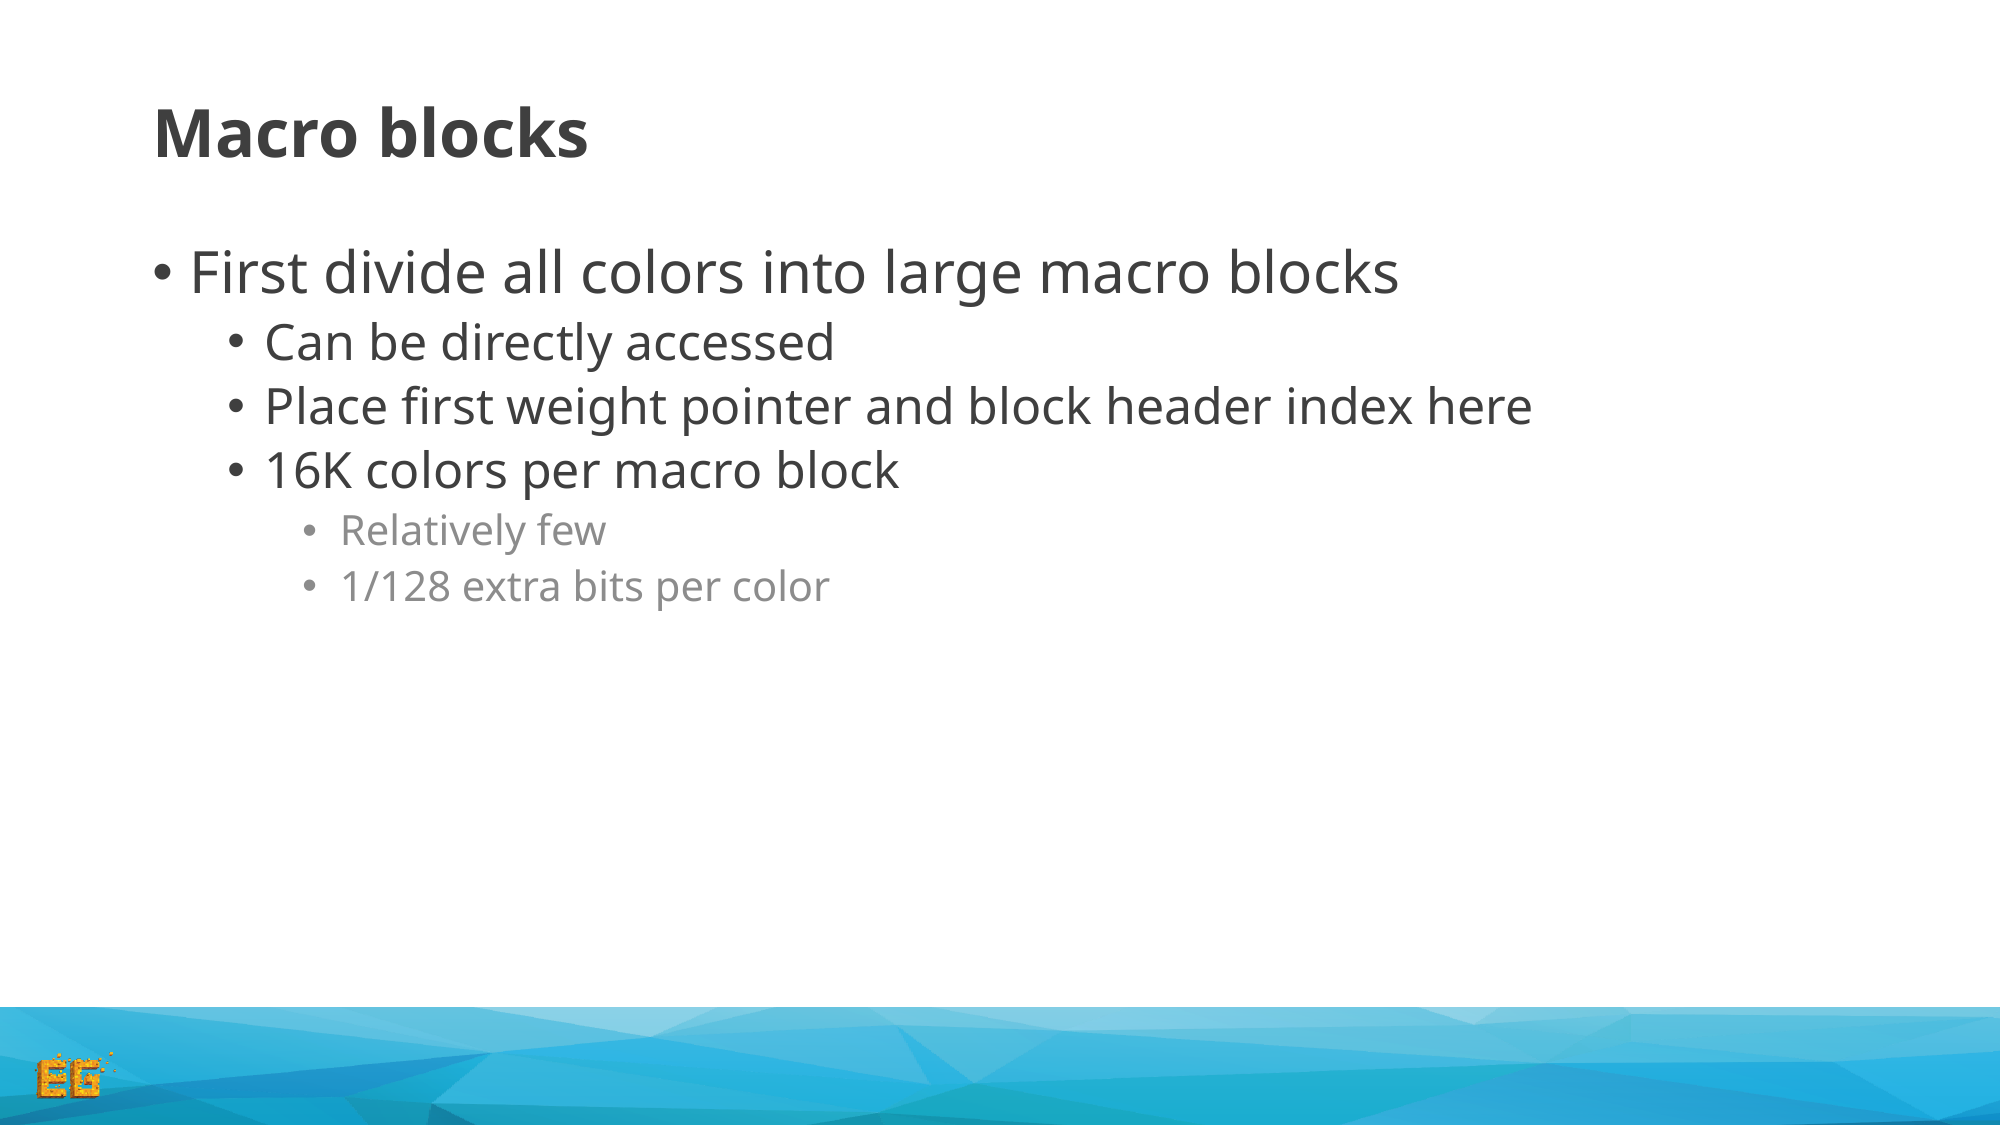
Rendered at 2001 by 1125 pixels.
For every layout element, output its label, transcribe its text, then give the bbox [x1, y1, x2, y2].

picture [0, 1030, 2000, 1125]
title Macro blocks [137, 59, 1863, 212]
list First divide all colors into large macro blocks Can be directly accessed Place first weight pointer and block header index here 16K colors per macro block Relatively few 1/128 extra bits per color [137, 235, 1863, 976]
